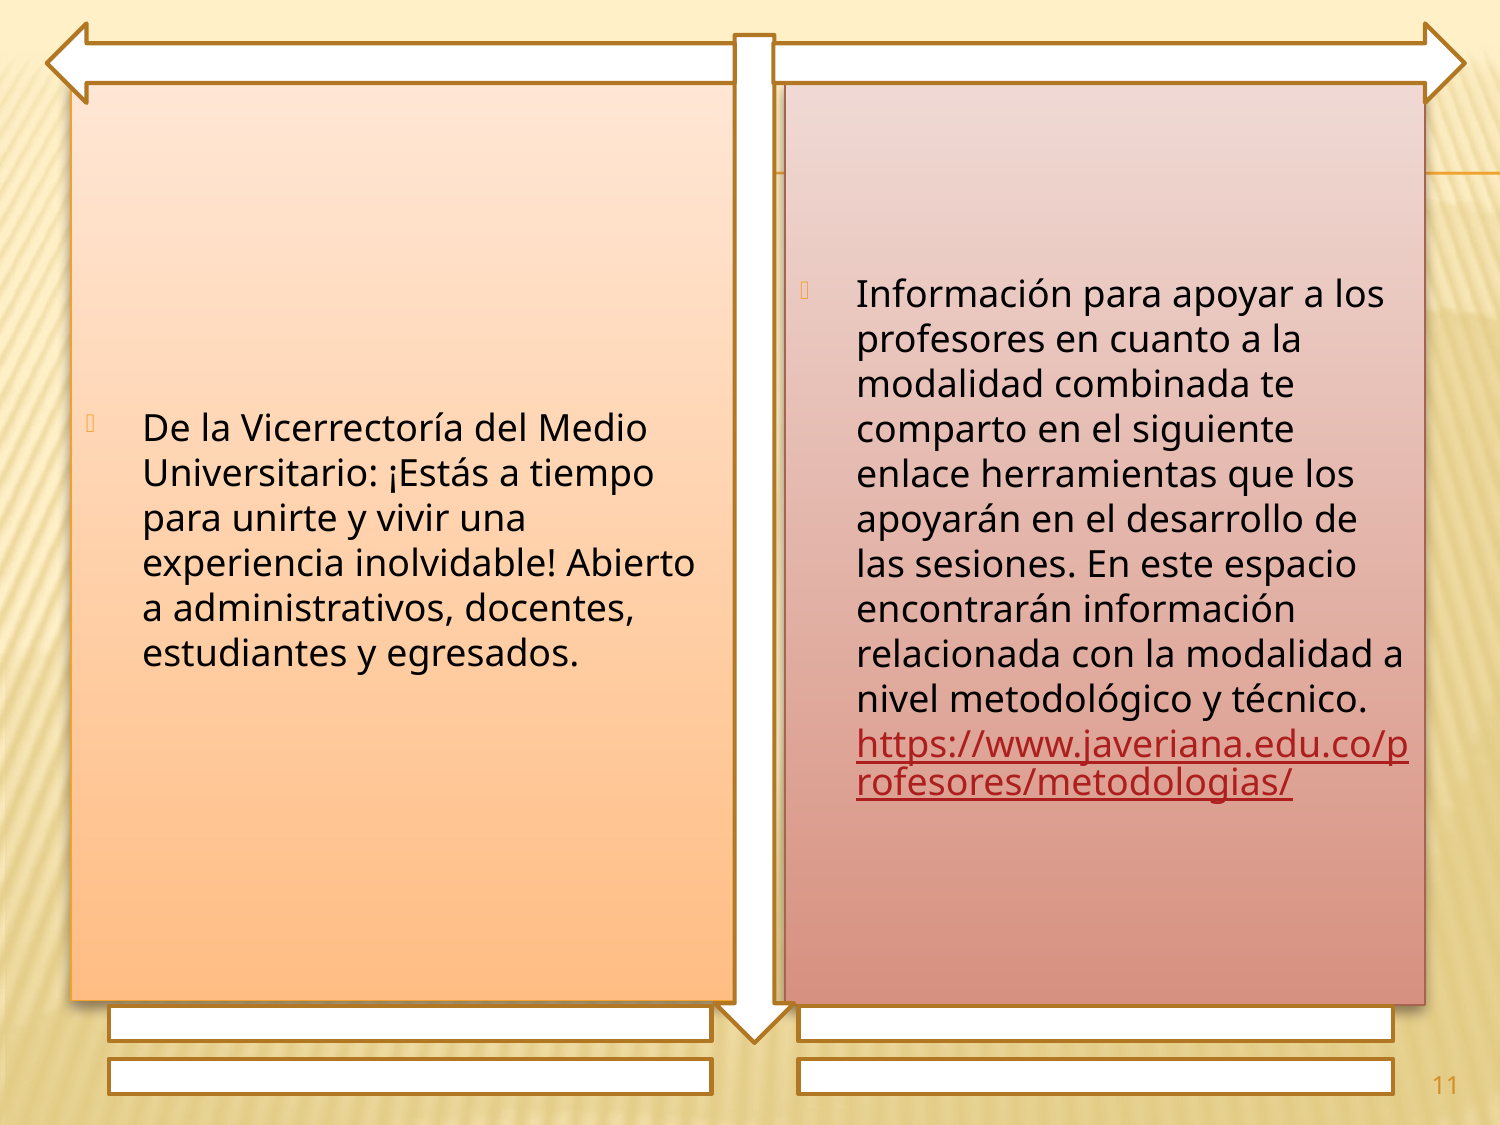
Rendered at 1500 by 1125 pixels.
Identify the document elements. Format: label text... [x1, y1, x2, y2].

list Información para apoyar a los profesores en cuanto a la modalidad combinada te comparto en el siguiente enlace herramientas que los apoyarán en el desarrollo de las sesiones. En este espacio encontrarán información relacionada con la modalidad a nivel metodológico y técnico. https://www.javeriana.edu.co/profesores/metodologias/ [784, 86, 1426, 1006]
list De la Vicerrectoría del Medio Universitario: ¡Estás a tiempo para unirte y vivir una experiencia inolvidable! Abierto a administrativos, docentes, estudiantes y egresados. [70, 86, 732, 1001]
text_box [771, 21, 1467, 105]
text_box [107, 1057, 714, 1096]
text_box [44, 21, 737, 105]
slide_number 11 [1350, 1062, 1475, 1103]
text_box [712, 32, 797, 1046]
text_box [796, 1057, 1395, 1096]
text_box [796, 1004, 1395, 1043]
text_box [107, 1004, 714, 1043]
